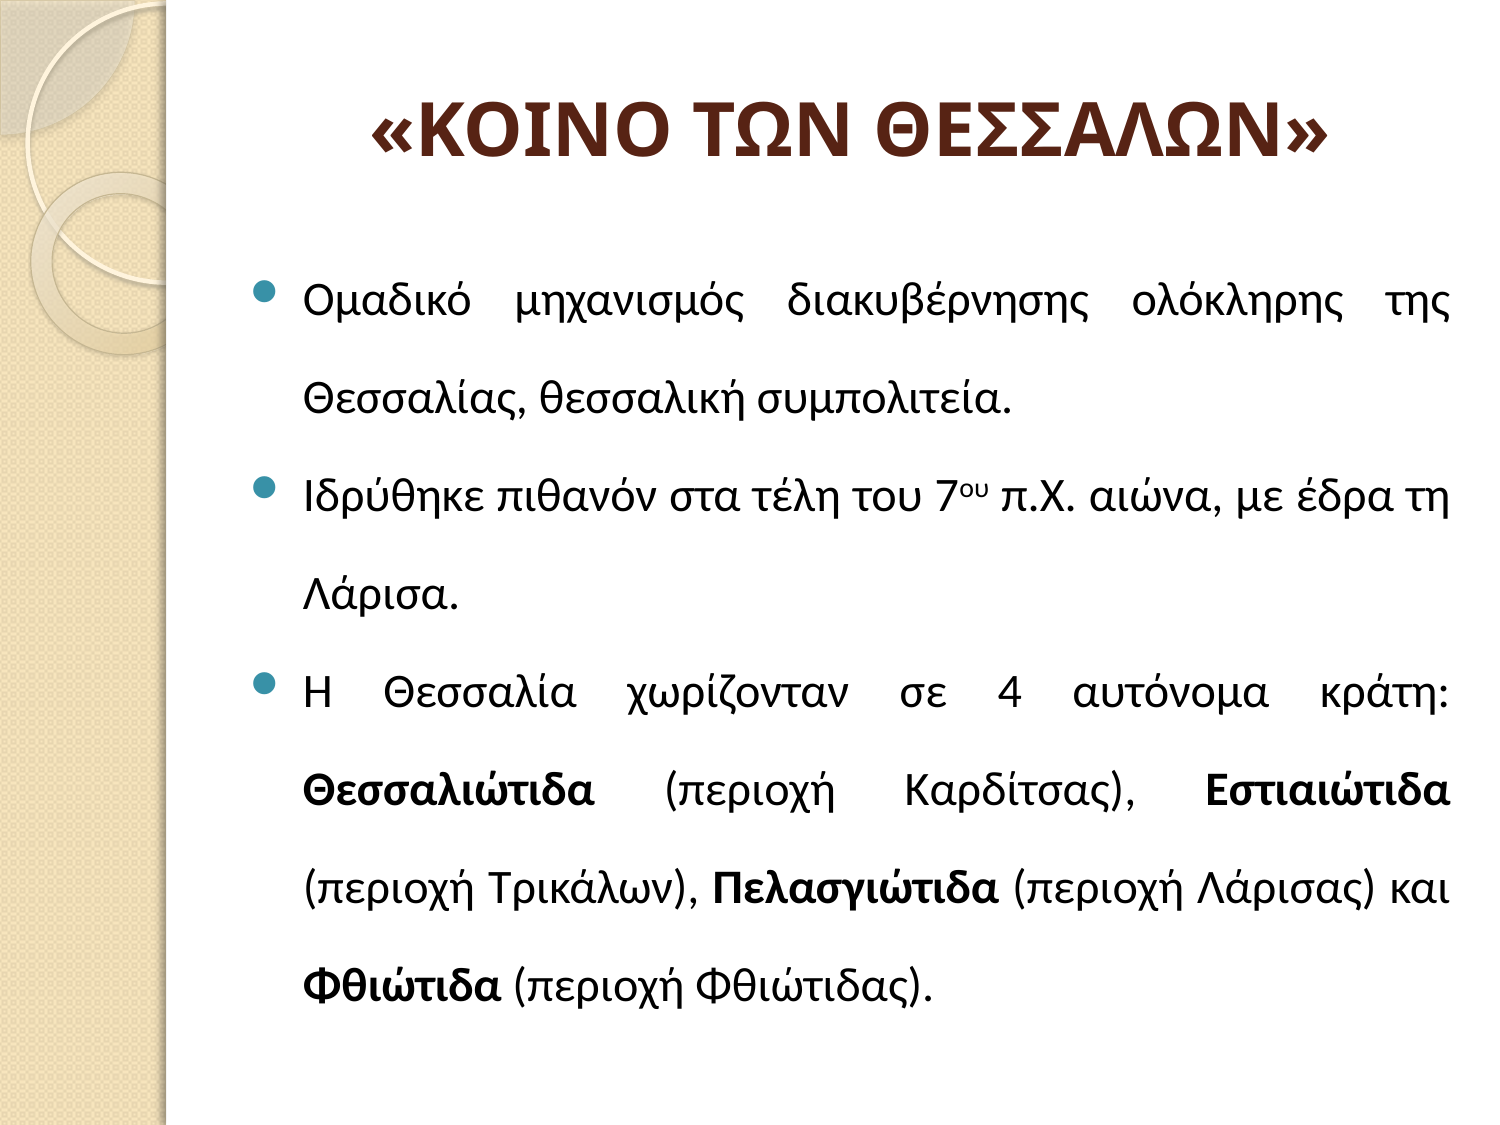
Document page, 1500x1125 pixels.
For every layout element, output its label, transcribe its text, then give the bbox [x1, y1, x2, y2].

title «ΚΟΙΝΟ ΤΩΝ ΘΕΣΣΑΛΩΝ» [235, 45, 1466, 209]
list Ομαδικό μηχανισμός διακυβέρνησης ολόκληρης της Θεσσαλίας, θεσσαλική συμπολιτεία. Ιδρύθηκε πιθανόν στα τέλη του 7ου π.Χ. αιώνα, με έδρα τη Λάρισα. Η Θεσσαλία χωρίζονταν σε 4 αυτόνομα κράτη: Θεσσαλιώτιδα (περιοχή Καρδίτσας), Εστιαιώτιδα (περιοχή Τρικάλων), Πελασγιώτιδα (περιοχή Λάρισας) και Φθιώτιδα (περιοχή Φθιώτιδας). [235, 219, 1466, 1025]
